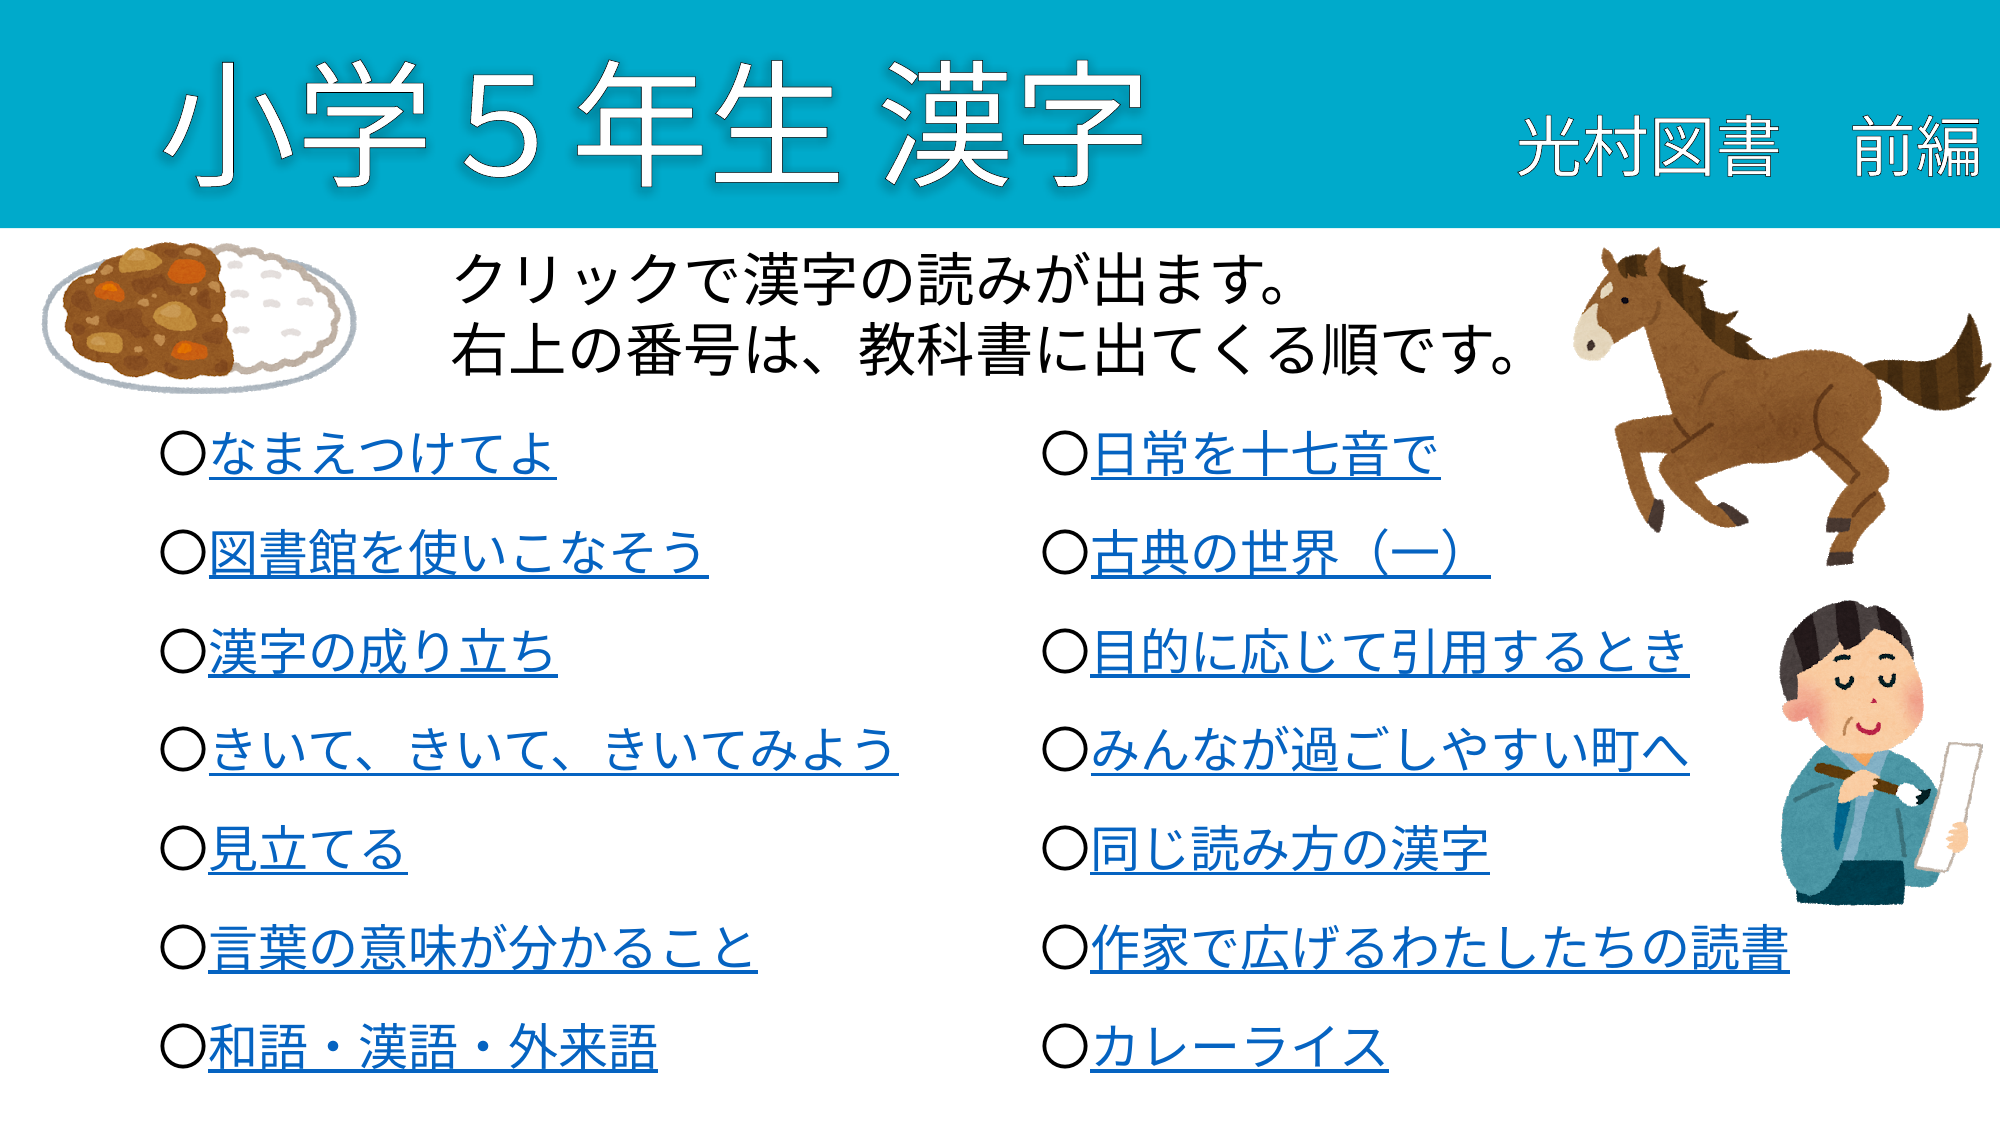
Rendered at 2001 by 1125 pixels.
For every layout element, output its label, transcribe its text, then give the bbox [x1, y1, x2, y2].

text_box 〇古典の世界（一） [1026, 513, 1749, 602]
text_box クリックで漢字の読みが出ます。 右上の番号は、教科書に出てくる順です。 [436, 235, 1556, 391]
text_box 光村図書 前編 [1500, 97, 1998, 192]
text_box 〇カレーライス [1025, 1007, 1859, 1095]
text_box 〇みんなが過ごしやすい町へ [1025, 711, 1749, 799]
text_box 〇日常を十七音で [1026, 415, 1556, 503]
picture [1556, 223, 2000, 909]
text_box 小学５年生 漢字 [143, 30, 1535, 211]
text_box 〇なまえつけてよ [143, 415, 978, 503]
text_box 〇和語・漢語・外来語 [143, 1007, 977, 1095]
picture [0, 222, 384, 404]
text_box 〇きいて、きいて、きいてみよう [143, 711, 977, 799]
text_box 〇目的に応じて引用するとき [1025, 612, 1749, 701]
text_box 〇同じ読み方の漢字 [1025, 810, 1749, 898]
text_box [0, 0, 2000, 229]
text_box 〇作家で広げるわたしたちの読書 [1025, 908, 1859, 997]
text_box 〇見立てる [143, 810, 977, 898]
text_box 〇漢字の成り立ち [143, 612, 977, 701]
text_box 〇言葉の意味が分かること [143, 908, 977, 997]
text_box 〇図書館を使いこなそう [143, 513, 978, 602]
